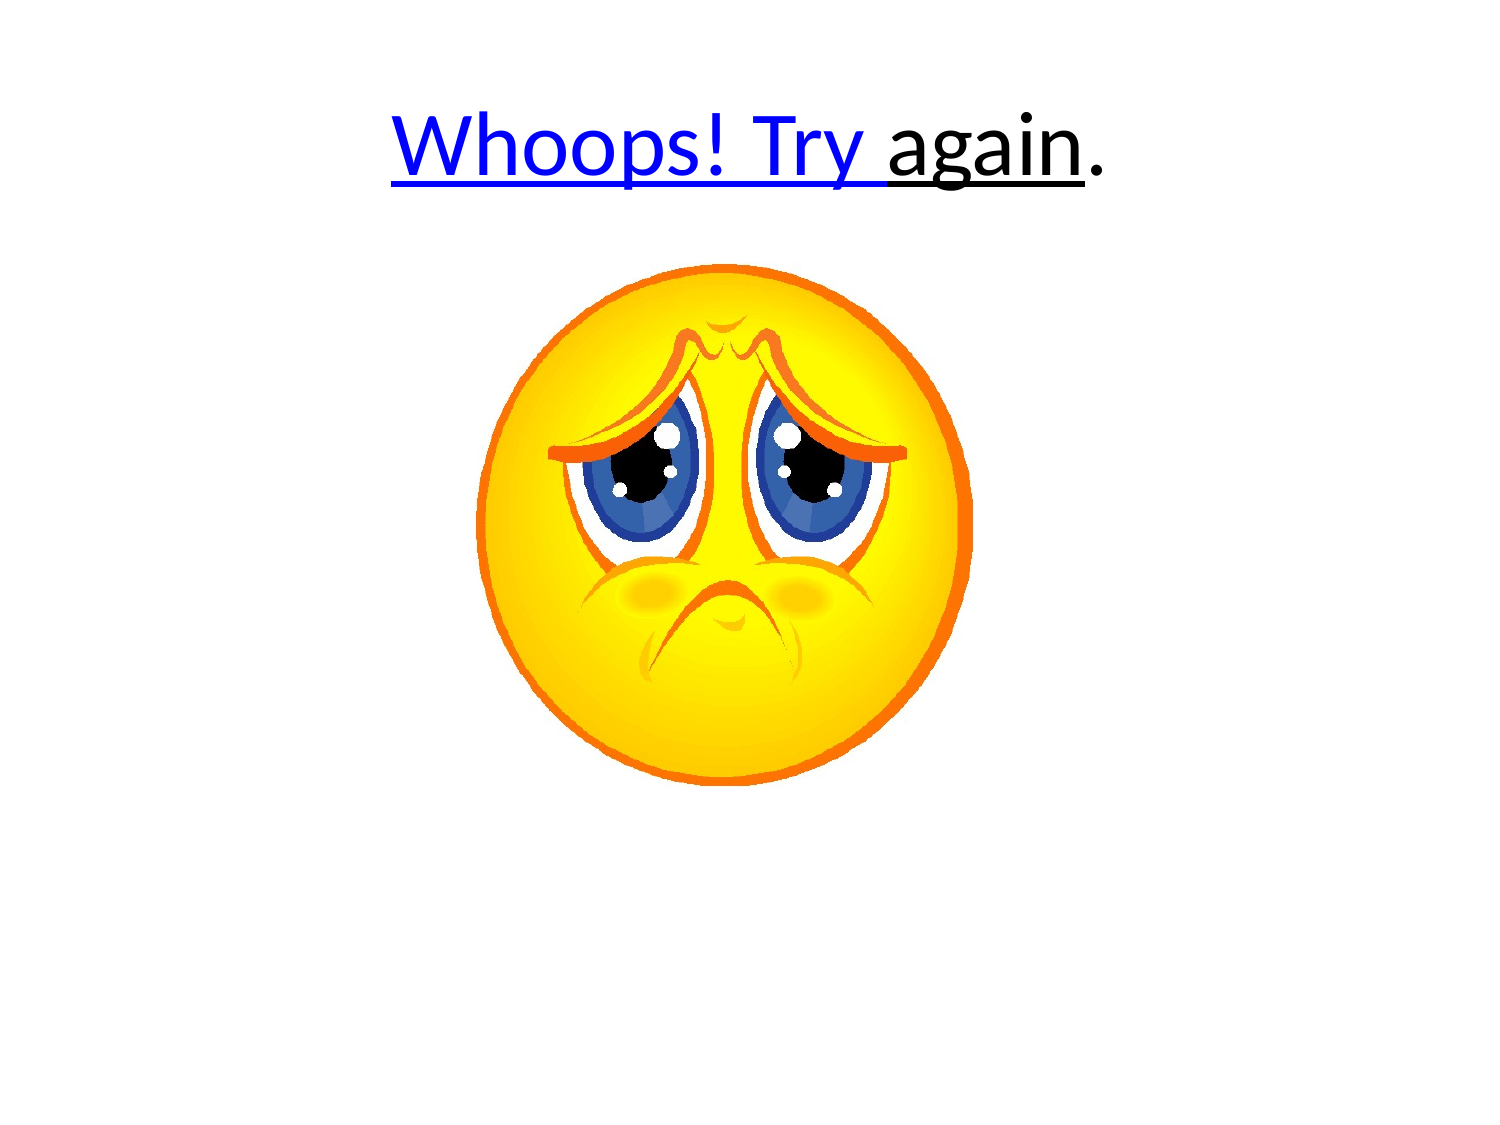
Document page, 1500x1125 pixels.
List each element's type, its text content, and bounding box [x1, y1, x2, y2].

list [474, 262, 976, 789]
title Whoops! Try again. [75, 45, 1425, 233]
